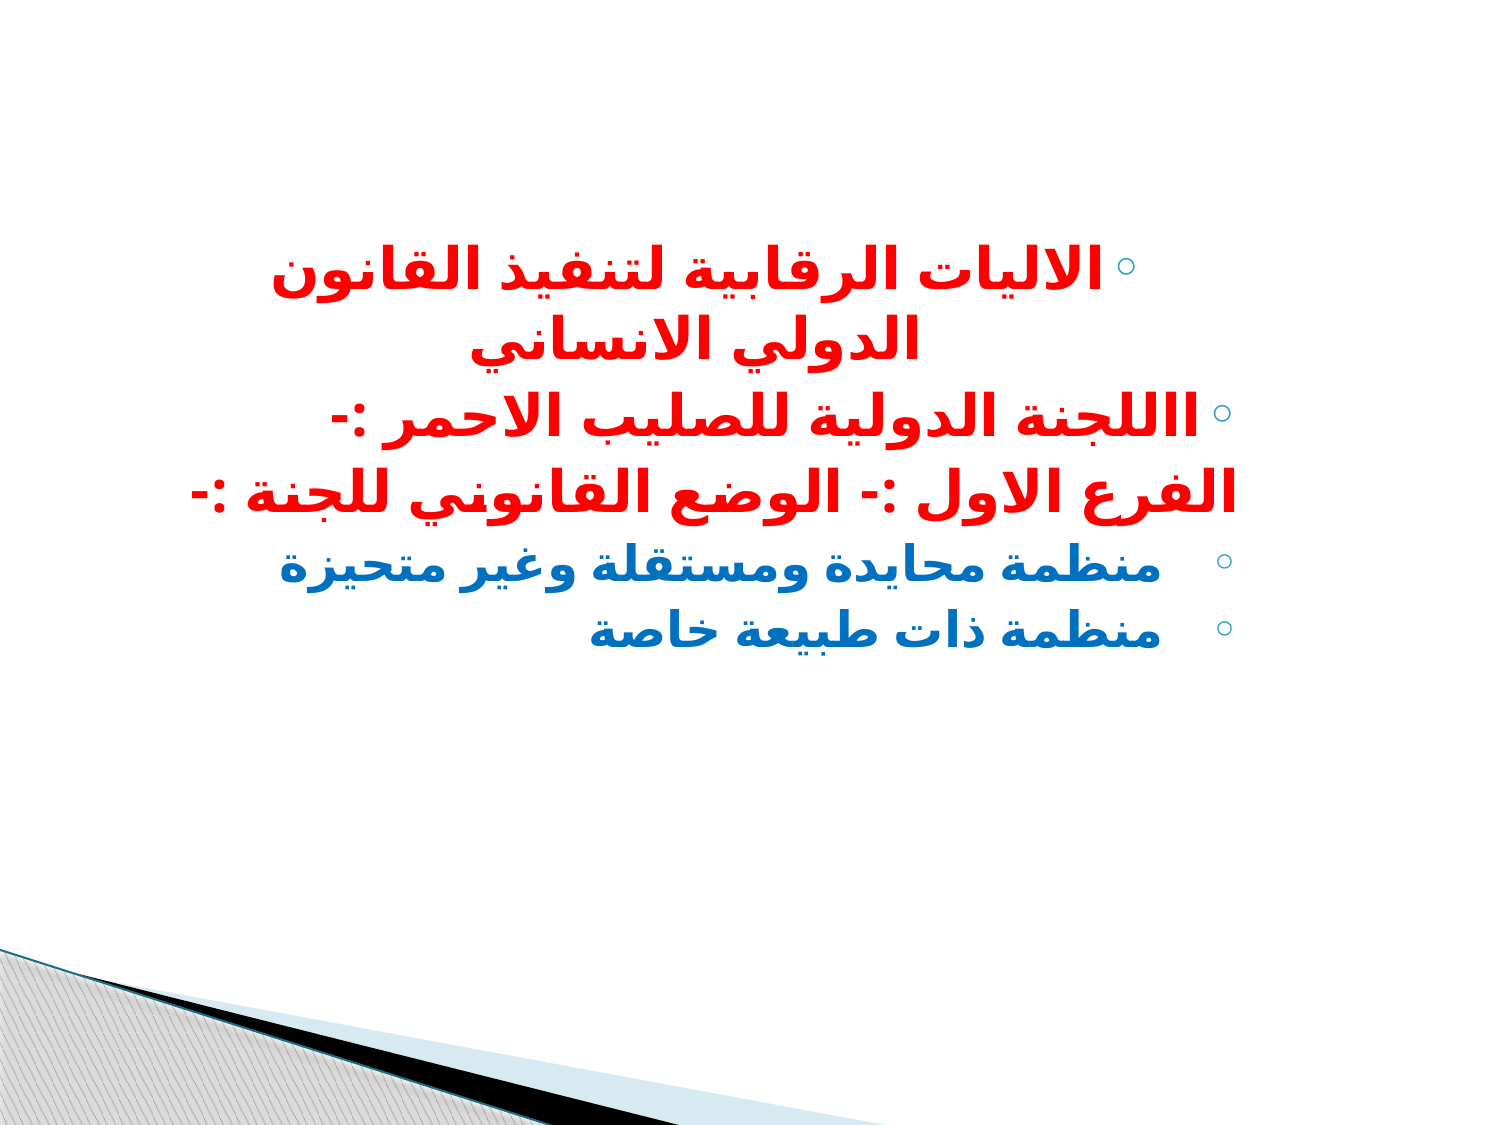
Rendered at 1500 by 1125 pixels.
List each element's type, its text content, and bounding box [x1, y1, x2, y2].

list الاليات الرقابية لتنفيذ القانون الدولي الانساني االلجنة الدولية للصليب الاحمر :- الفرع الاول :- الوضع القانوني للجنة :- منظمة محايدة ومستقلة وغير متحيزة منظمة ذات طبيعة خاصة [159, 137, 1319, 963]
